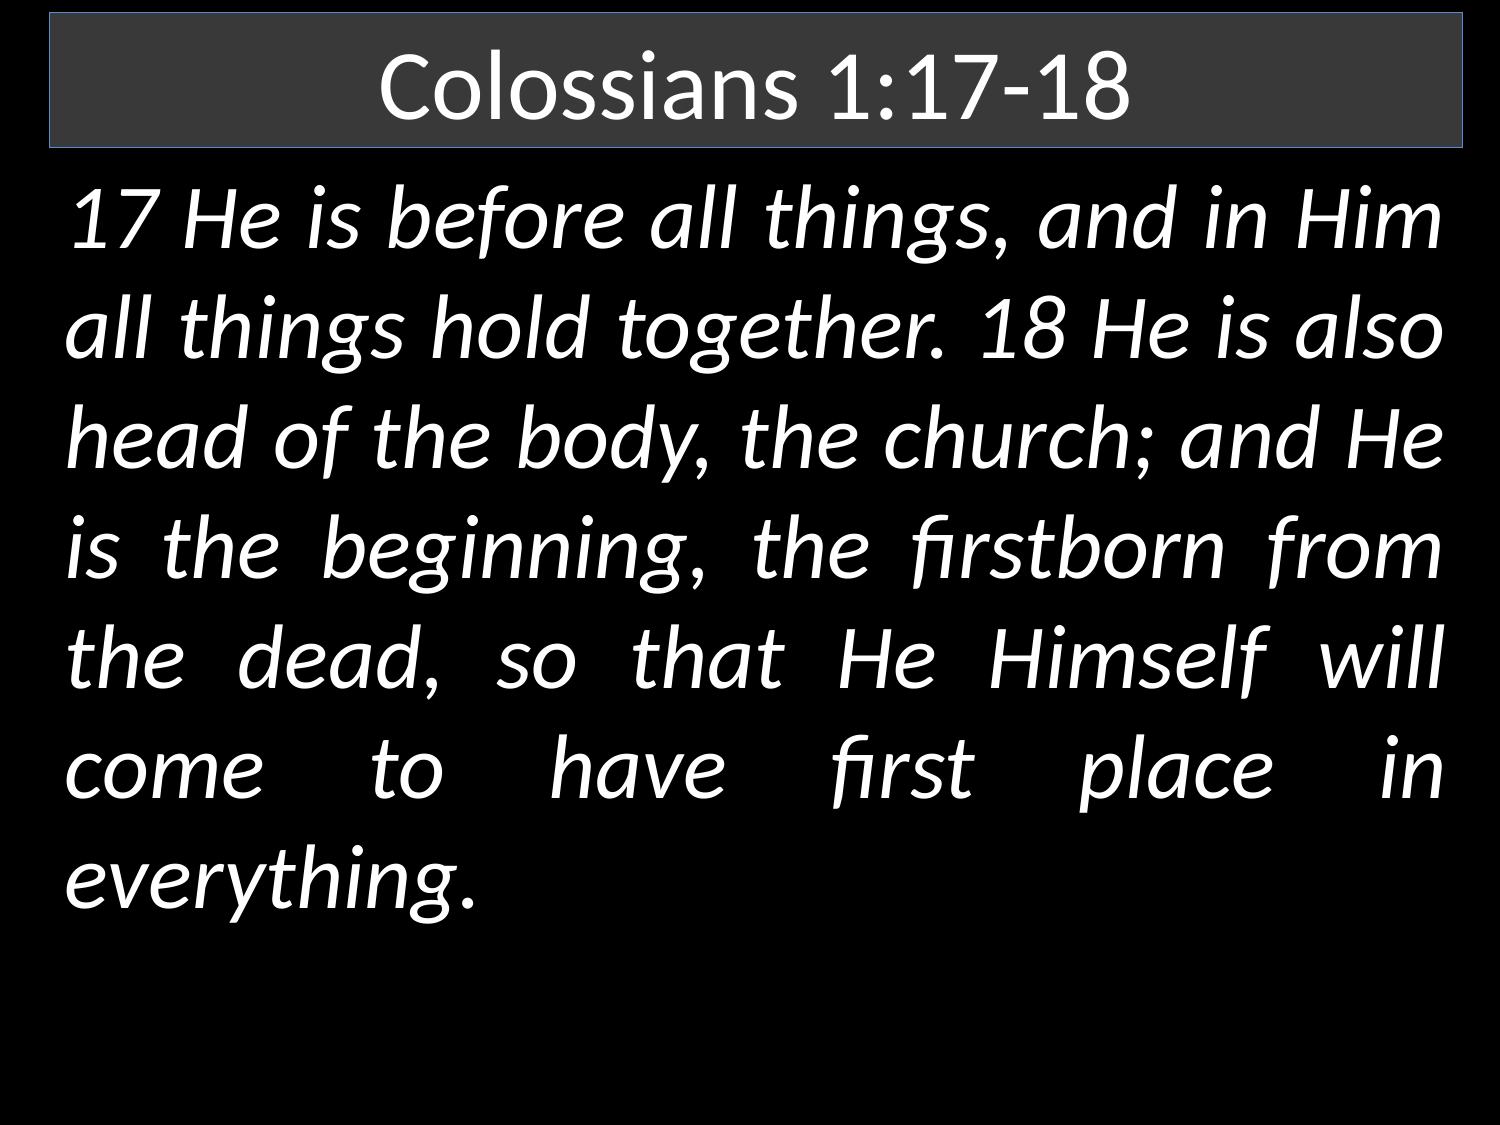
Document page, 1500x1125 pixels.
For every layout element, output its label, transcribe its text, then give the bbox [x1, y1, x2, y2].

text_box Colossians 1:17-18 [49, 12, 1463, 148]
text_box 17 He is before all things, and in Him all things hold together. 18 He is also head of the body, the church; and He is the beginning, the firstborn from the dead, so that He Himself will come to have first place in everything. [49, 149, 1463, 935]
